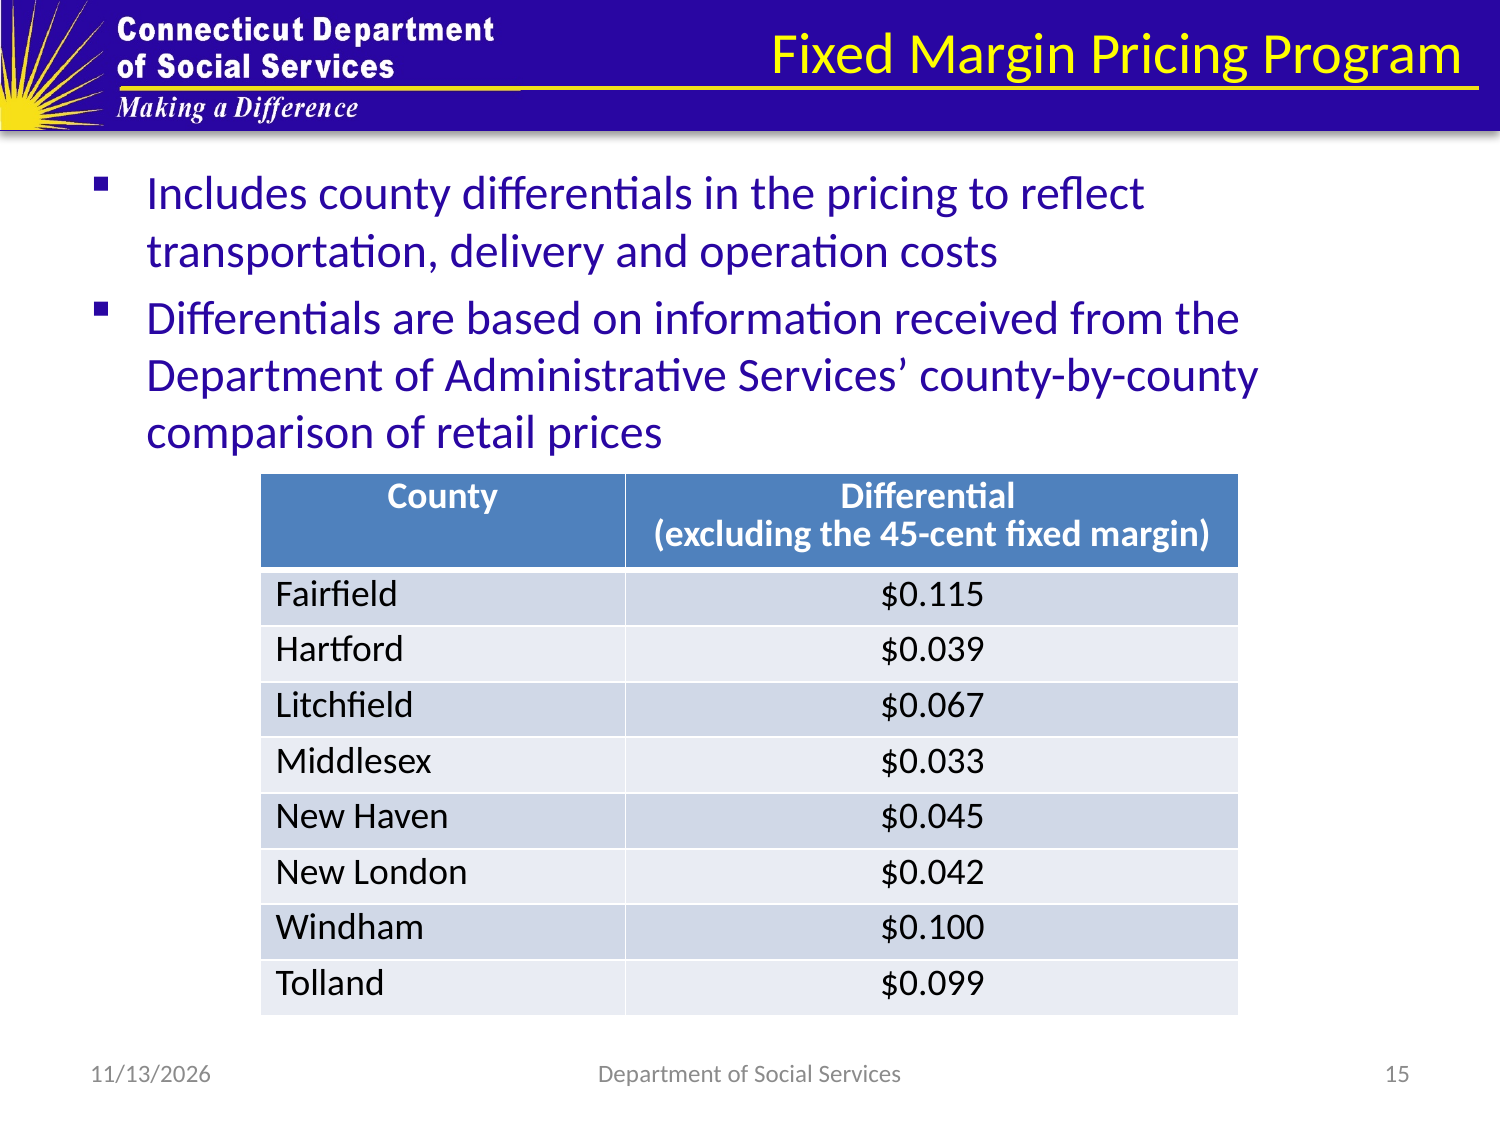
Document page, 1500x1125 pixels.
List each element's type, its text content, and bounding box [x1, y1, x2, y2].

table_cell $0.067 [626, 683, 1238, 736]
table_cell Litchfield [261, 683, 625, 736]
table_cell $0.039 [626, 627, 1238, 681]
table_cell New Haven [261, 794, 625, 848]
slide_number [75, 1042, 425, 1103]
slide_number 15 [1074, 1042, 1425, 1103]
table_cell Hartford [261, 627, 625, 681]
table_header Differential (excluding the 45-cent fixed margin) [626, 474, 1238, 567]
table_cell $0.045 [626, 794, 1238, 848]
table_cell $0.033 [626, 738, 1238, 792]
table_cell $0.115 [626, 573, 1238, 625]
table_cell $0.100 [626, 905, 1238, 959]
table_cell Fairfield [261, 573, 625, 625]
table_cell Windham [261, 905, 625, 959]
title Fixed Margin Pricing Program [512, 6, 1479, 95]
table_cell $0.042 [626, 850, 1238, 903]
table_header County [261, 474, 625, 567]
picture [0, 0, 525, 130]
table_cell New London [261, 850, 625, 903]
footer Department of Social Services [512, 1042, 988, 1103]
table_cell Middlesex [261, 738, 625, 792]
list Includes county differentials in the pricing to reflect transportation, delivery and operation costs Differentials are based on information received from the Department of Administrative Services’ county-by-county comparison of retail prices [74, 153, 1426, 1058]
table_cell $0.099 [626, 961, 1238, 1015]
table_cell Tolland [261, 961, 625, 1015]
